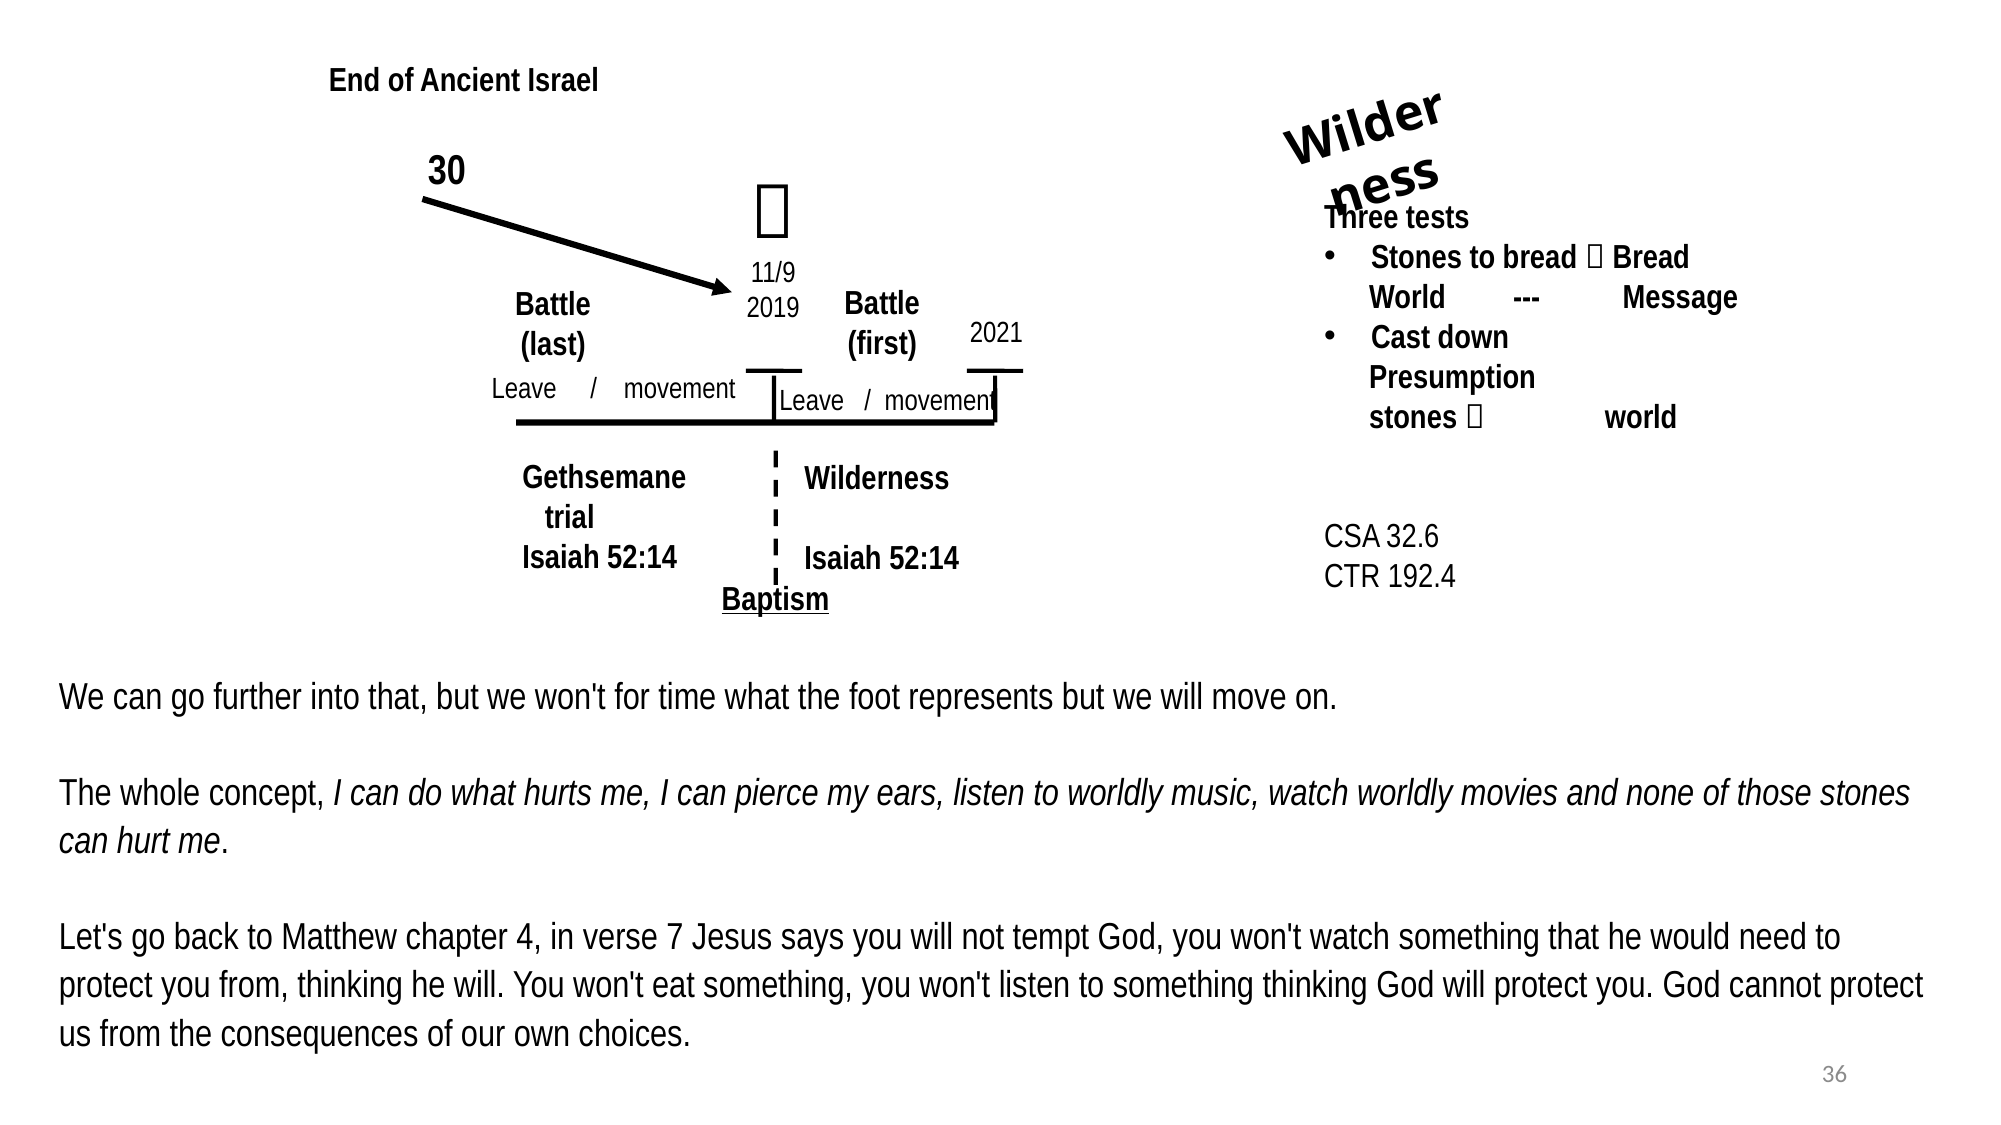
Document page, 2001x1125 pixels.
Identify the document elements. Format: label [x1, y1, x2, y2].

text_box [44, 661, 1956, 1061]
text_box [295, 51, 1067, 436]
text_box [516, 449, 1016, 644]
slide_number [1412, 1061, 1863, 1103]
text_box [1264, 61, 1837, 584]
